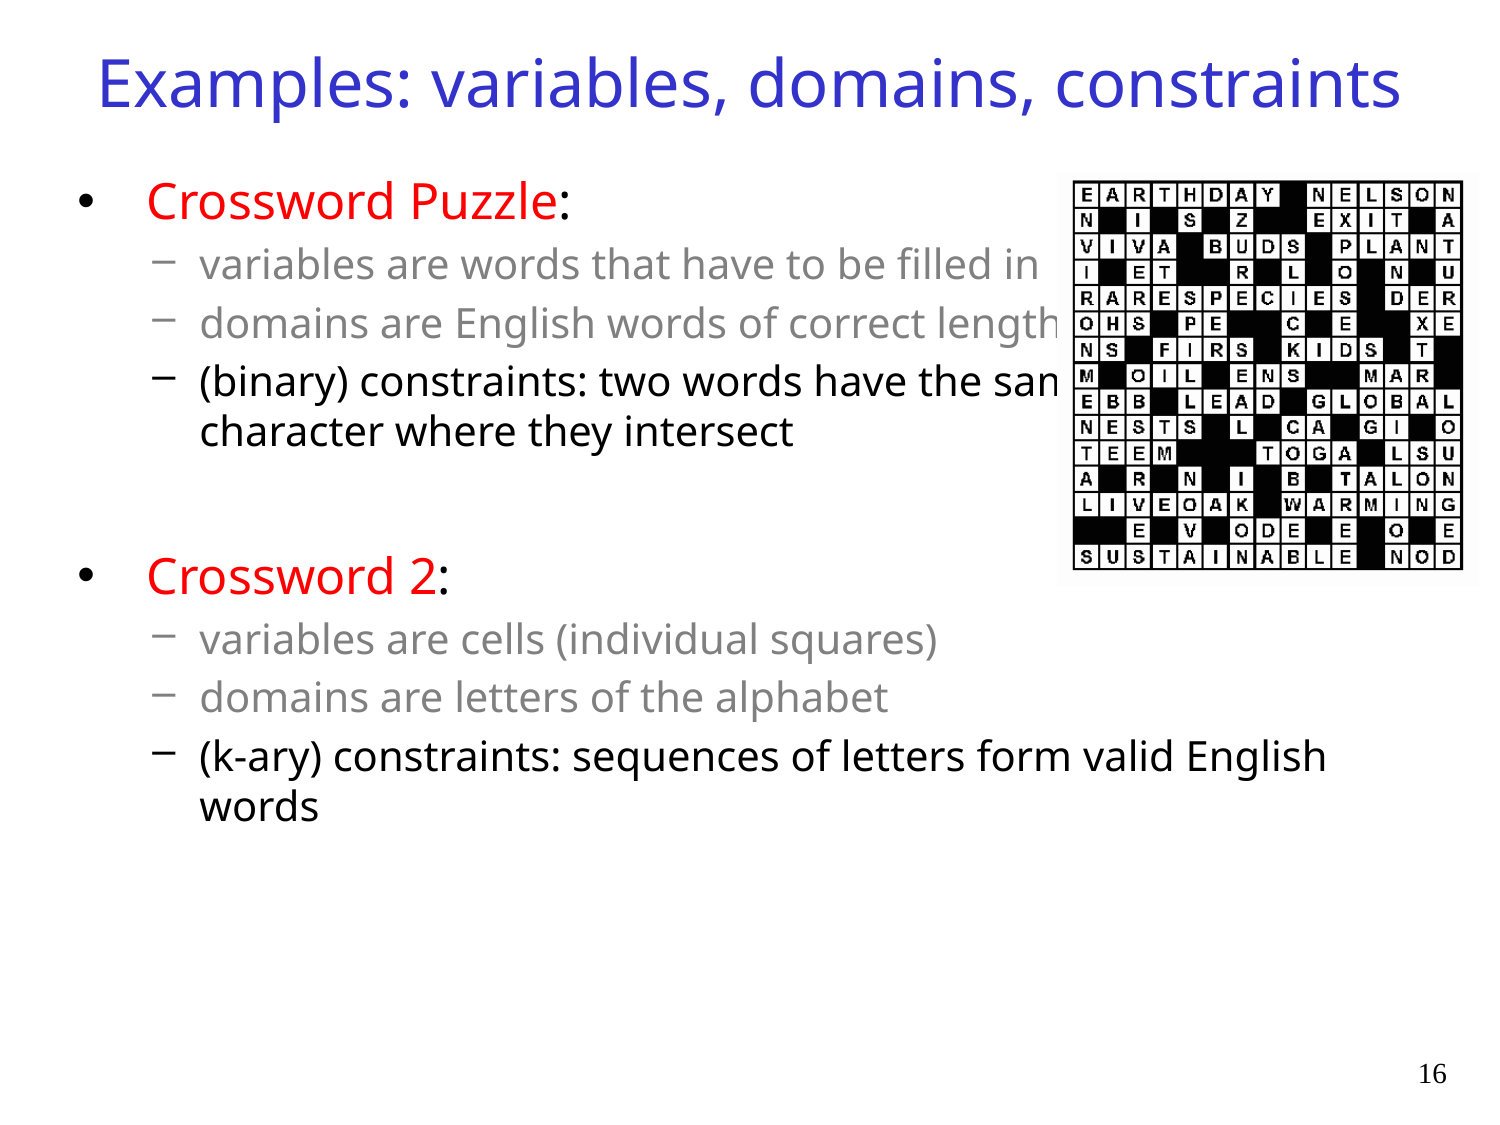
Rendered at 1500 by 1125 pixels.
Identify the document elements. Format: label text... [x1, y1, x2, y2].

list Crossword Puzzle: variables are words that have to be filled in domains are English words of correct length (binary) constraints: two words have the same letter at character where they intersect Crossword 2: variables are cells (individual squares) domains are letters of the alphabet (k-ary) constraints: sequences of letters form valid English words [62, 162, 1463, 1038]
picture [1056, 172, 1479, 586]
title Examples: variables, domains, constraints [37, 24, 1463, 138]
slide_number 16 [1074, 1046, 1463, 1125]
